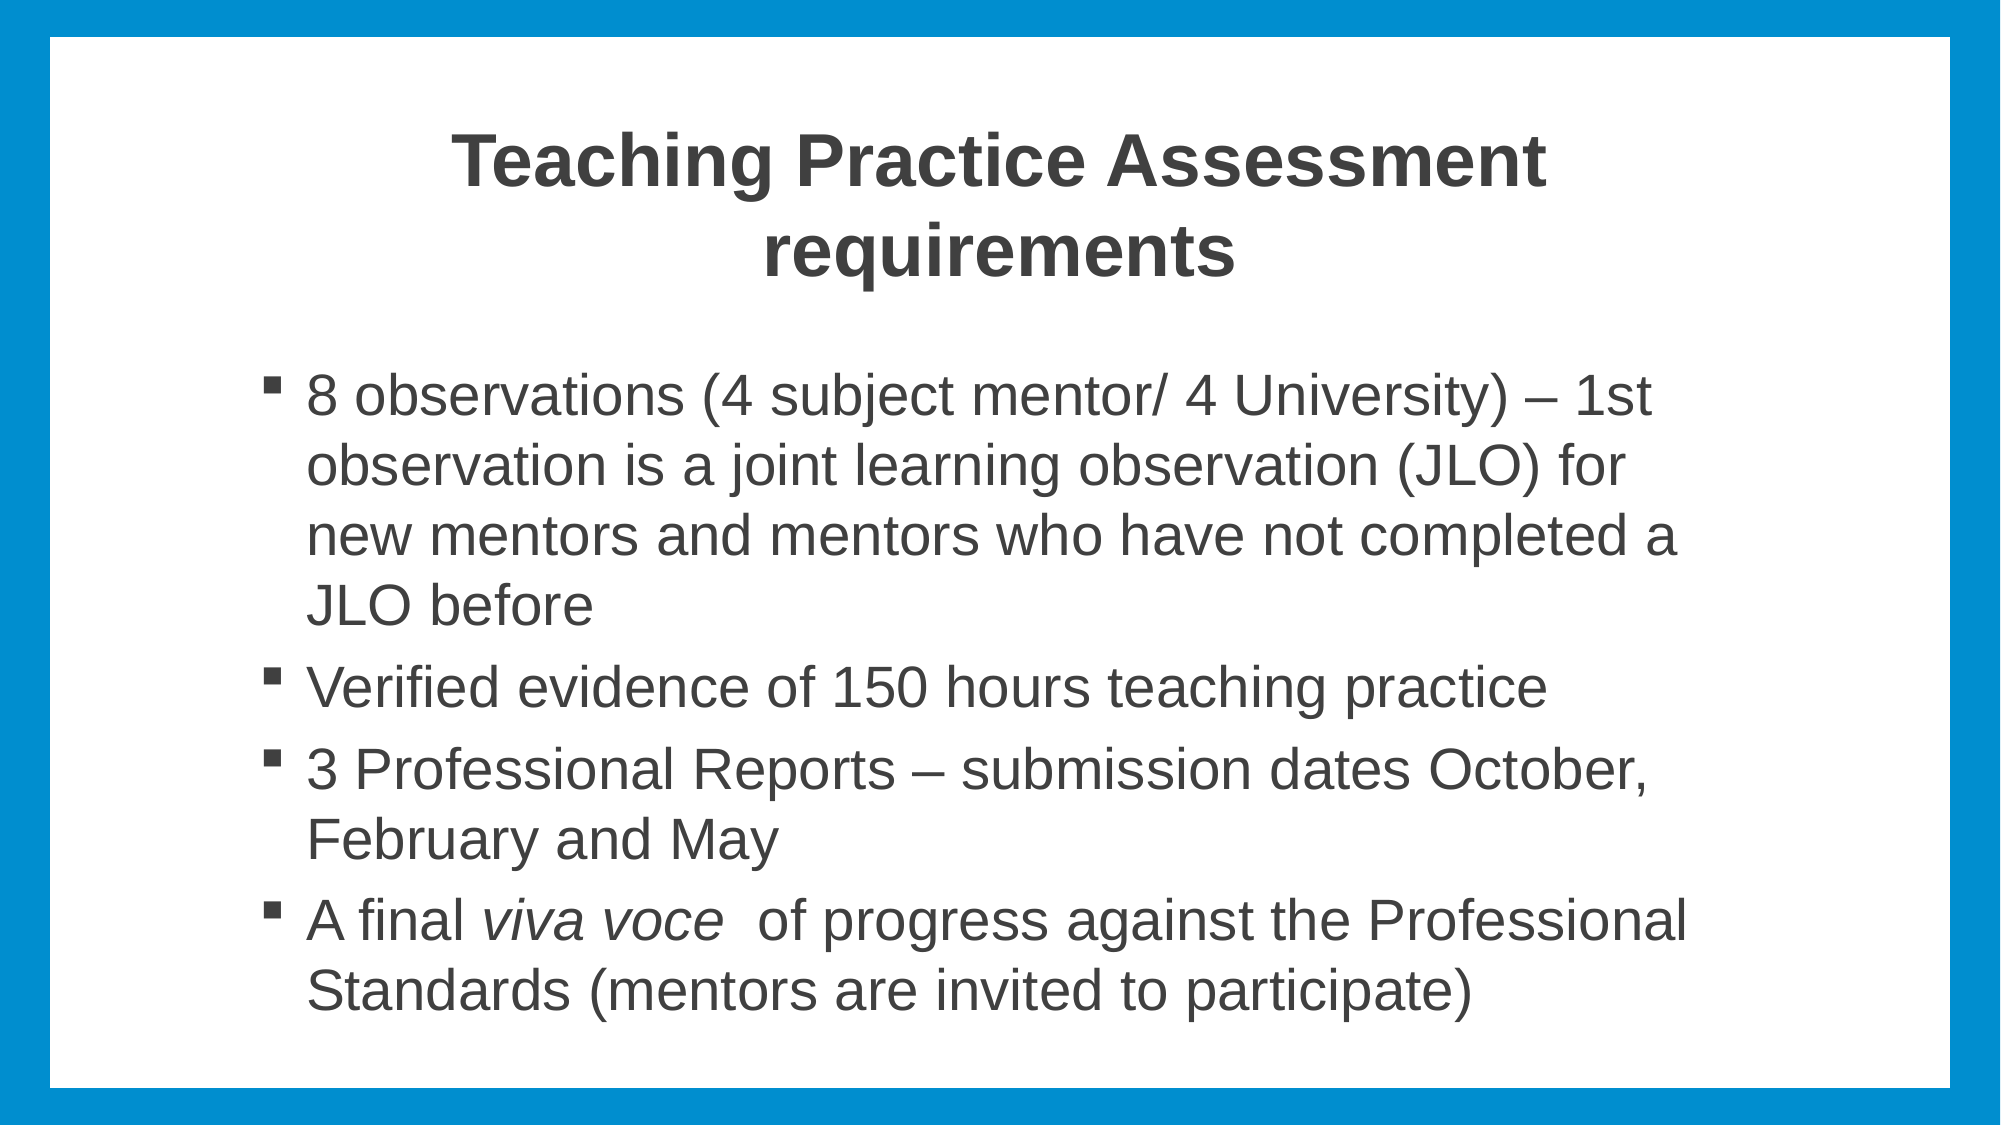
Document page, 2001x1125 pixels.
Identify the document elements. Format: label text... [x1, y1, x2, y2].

title Teaching Practice Assessment requirements [244, 90, 1756, 313]
list 8 observations (4 subject mentor/ 4 University) – 1st observation is a joint learning observation (JLO) for new mentors and mentors who have not completed a JLO before Verified evidence of 150 hours teaching practice 3 Professional Reports – submission dates October, February and May A final viva voce of progress against the Professional Standards (mentors are invited to participate) [244, 350, 1756, 811]
